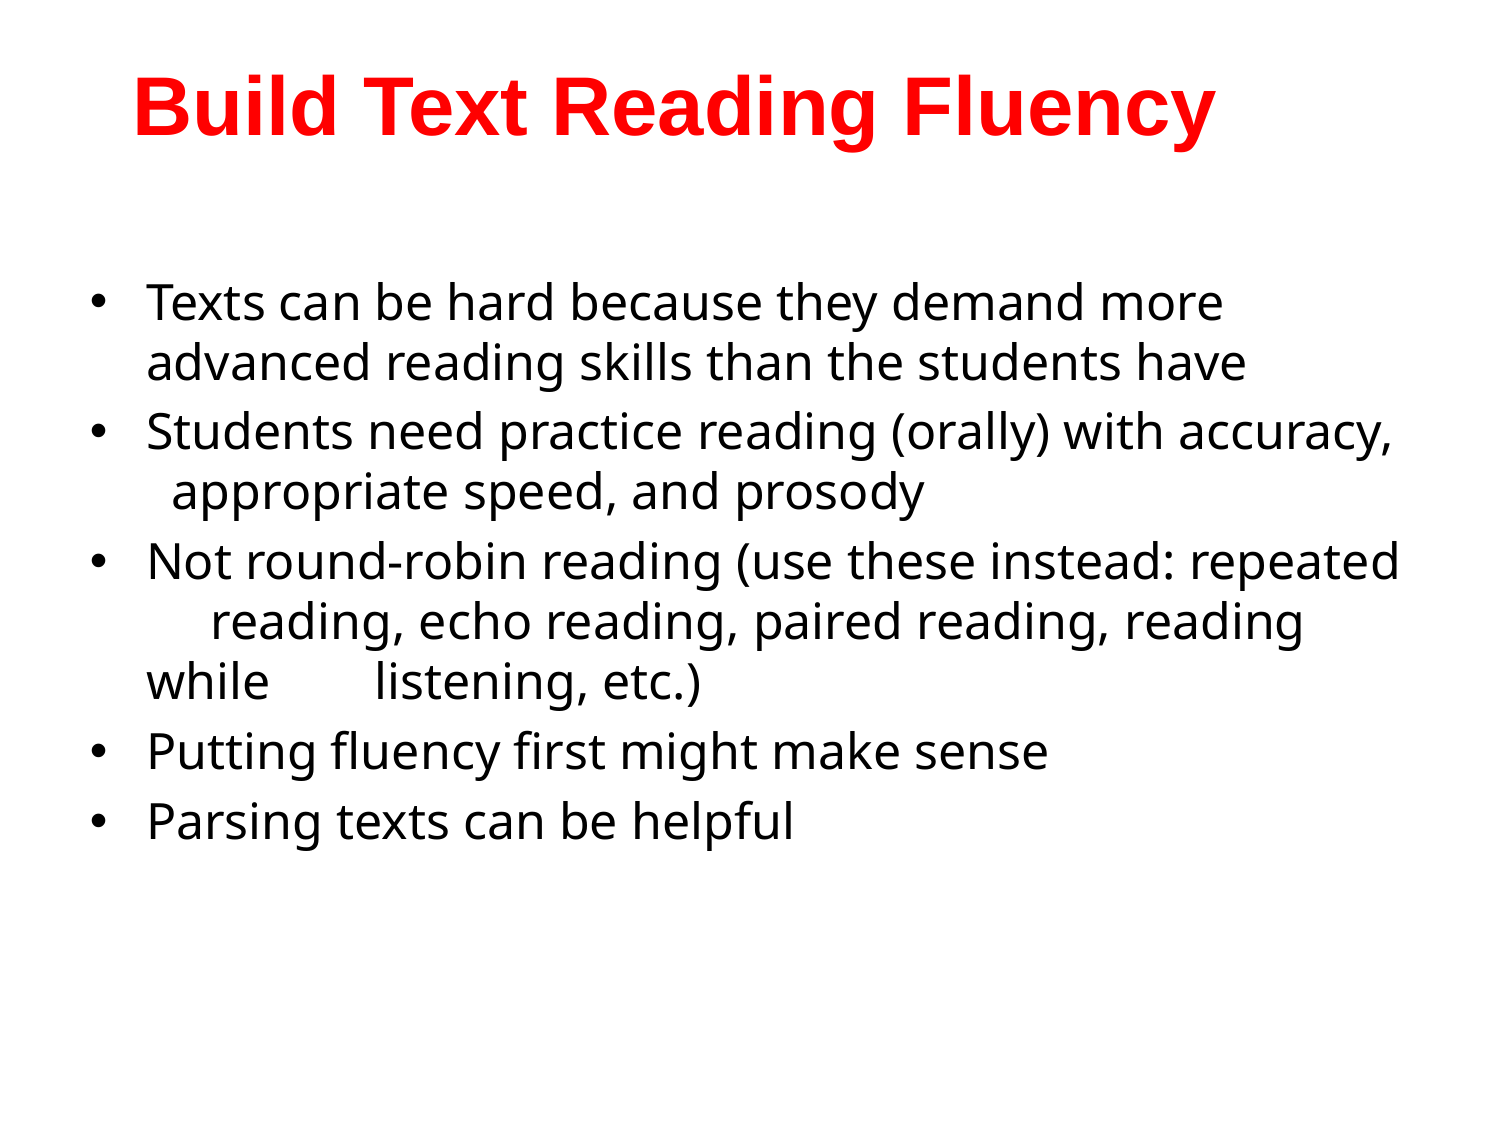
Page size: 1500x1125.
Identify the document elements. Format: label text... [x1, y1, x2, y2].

title Build Text Reading Fluency [24, 45, 1425, 188]
list Texts can be hard because they demand more advanced reading skills than the students have Students need practice reading (orally) with accuracy, appropriate speed, and prosody Not round-robin reading (use these instead: repeated reading, echo reading, paired reading, reading while listening, etc.) Putting fluency first might make sense Parsing texts can be helpful [75, 262, 1425, 1063]
